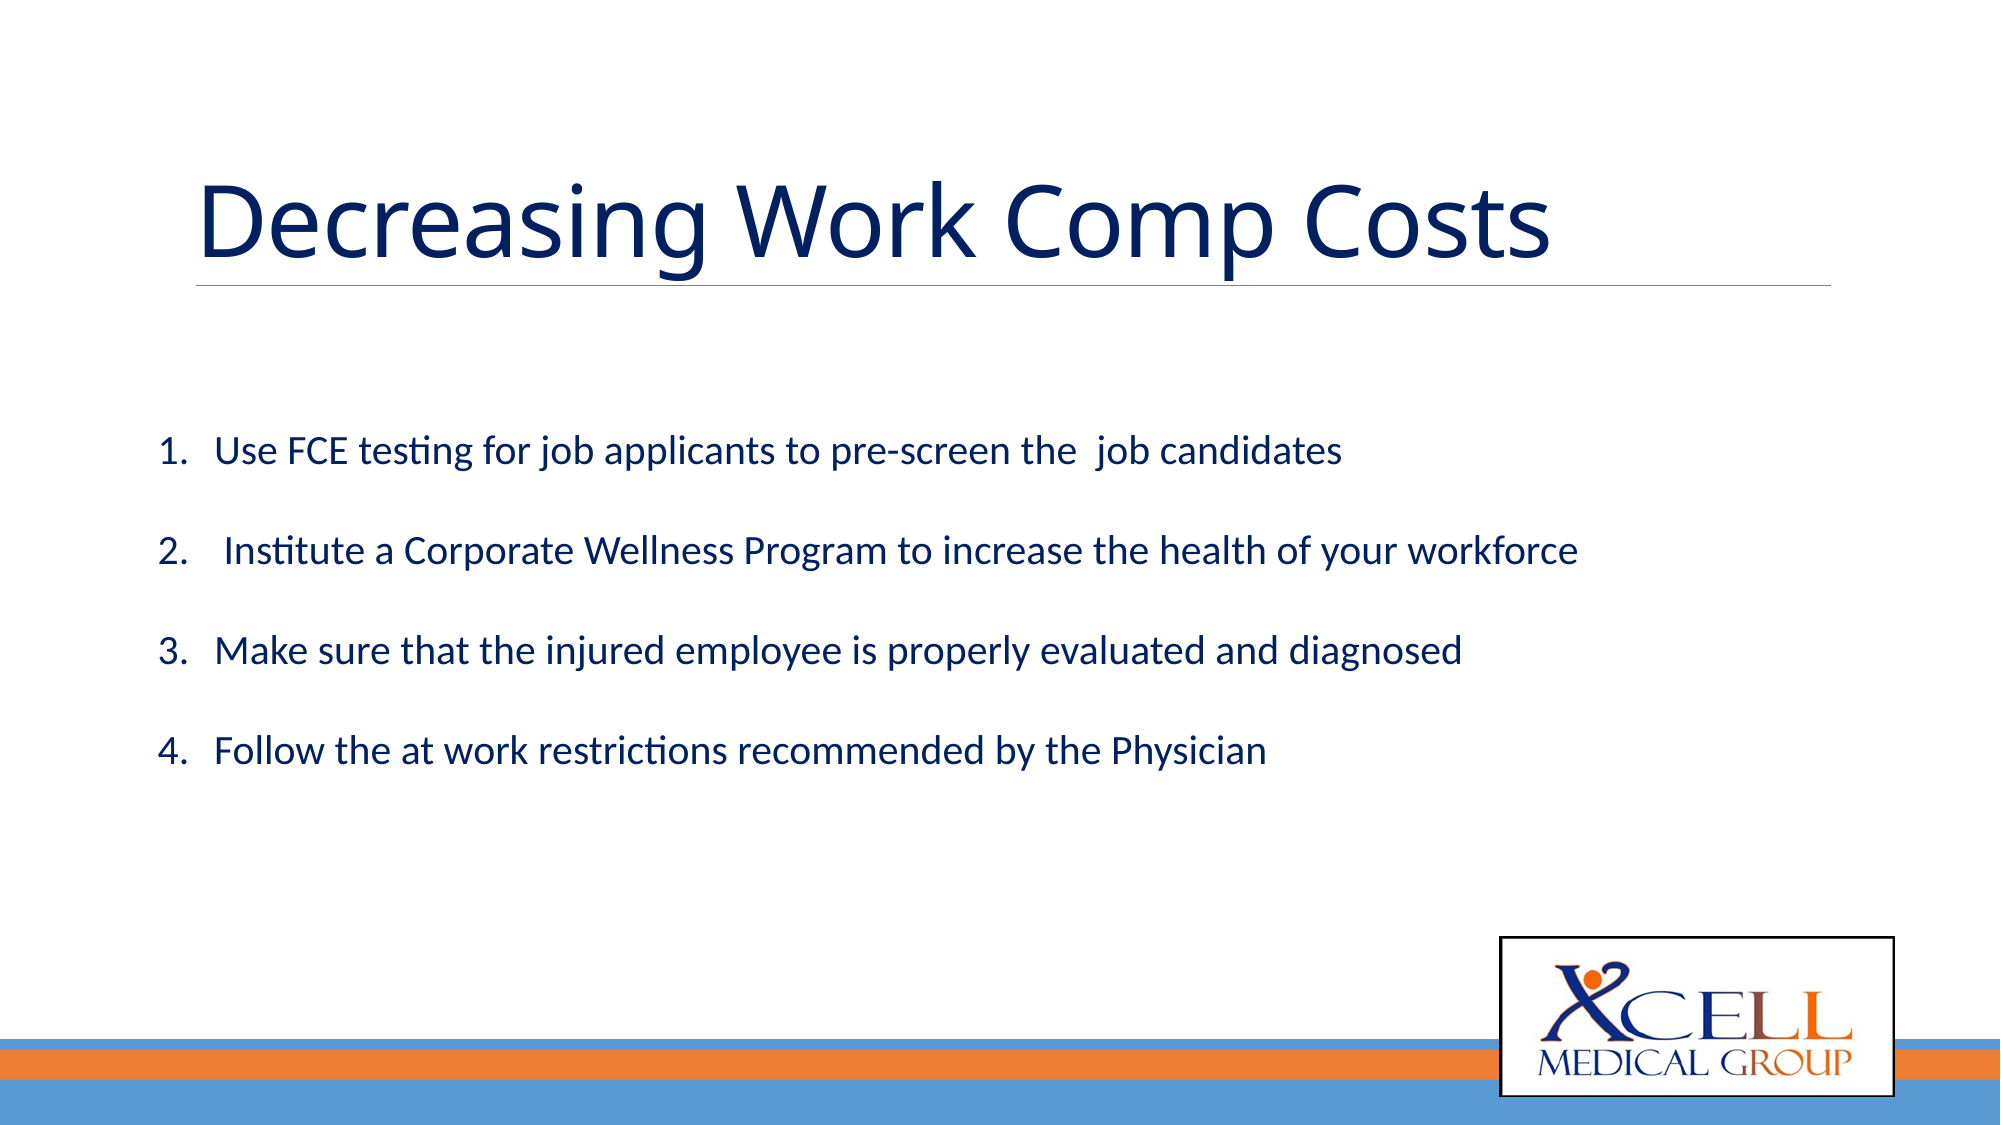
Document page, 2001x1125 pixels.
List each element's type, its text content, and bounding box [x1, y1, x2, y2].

title Decreasing Work Comp Costs [180, 47, 1830, 285]
text_box Use FCE testing for job applicants to pre-screen the job candidates Institute a Corporate Wellness Program to increase the health of your workforce Make sure that the injured employee is properly evaluated and diagnosed Follow the at work restrictions recommended by the Physician [143, 415, 1854, 826]
picture [1498, 935, 1895, 1098]
